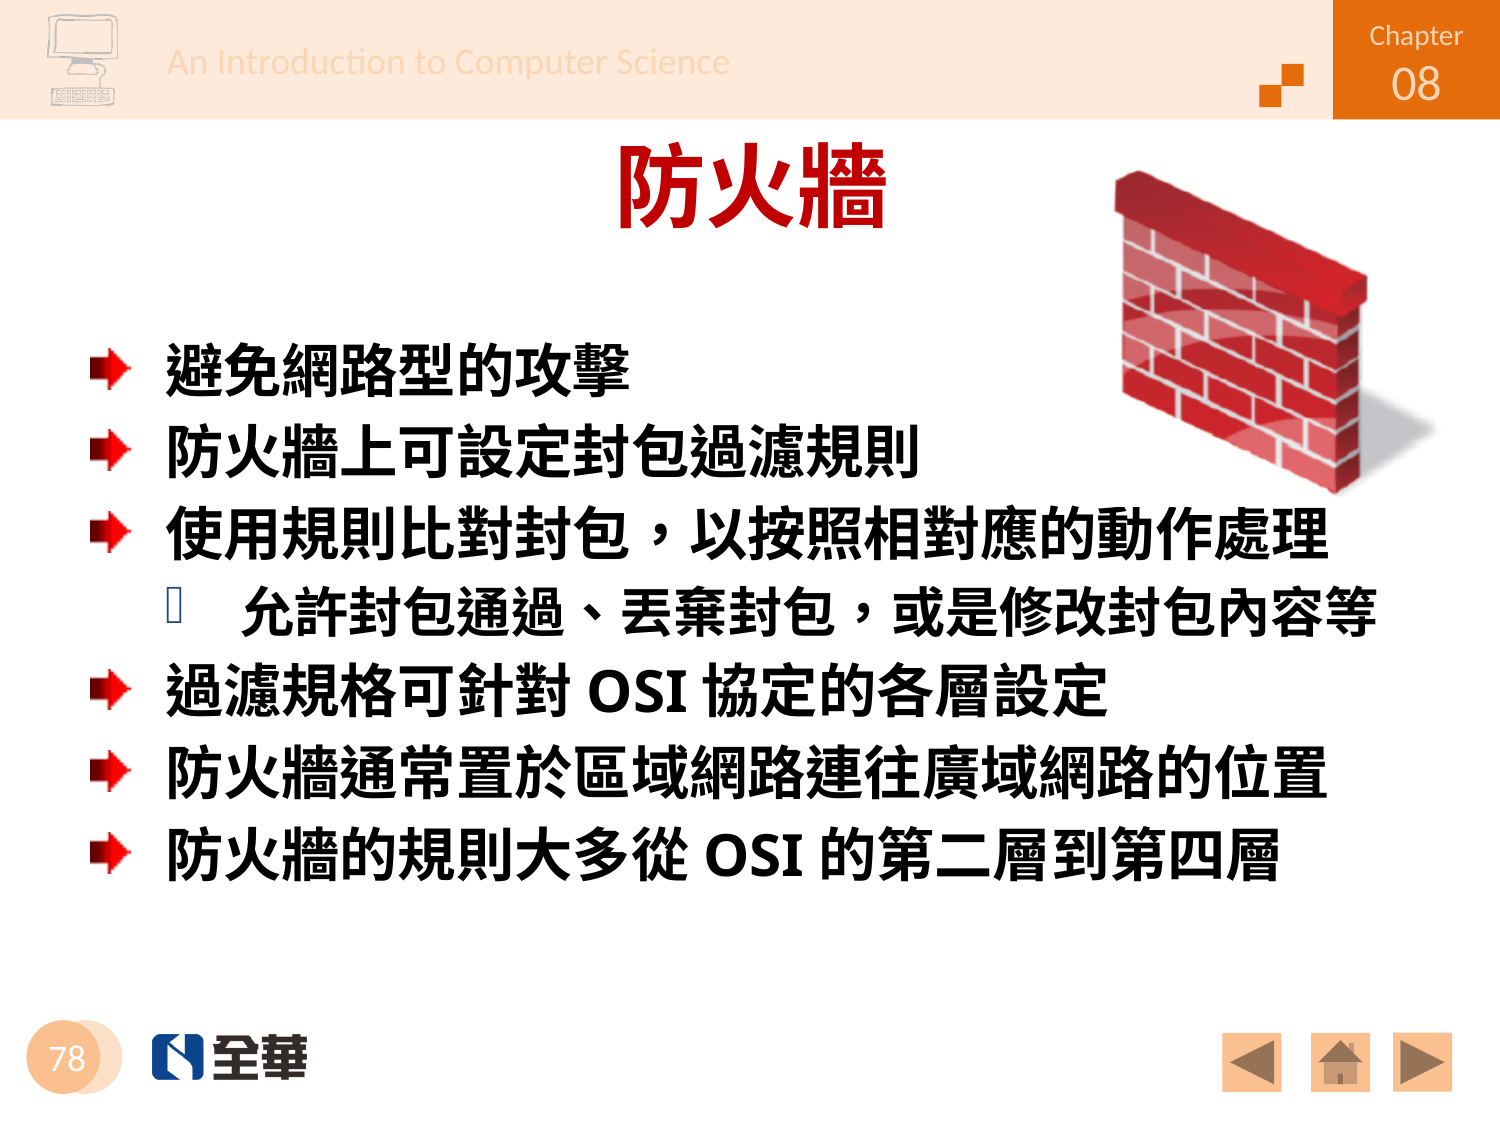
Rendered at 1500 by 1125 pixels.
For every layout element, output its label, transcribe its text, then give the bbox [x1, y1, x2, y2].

picture [90, 750, 131, 792]
picture [152, 1034, 307, 1080]
picture [90, 348, 131, 390]
title 防火牆 [76, 90, 1427, 278]
picture [47, 14, 118, 106]
picture [90, 429, 131, 471]
picture [1092, 145, 1446, 507]
list 避免網路型的攻擊 防火牆上可設定封包過濾規則 使用規則比對封包，以按照相對應的動作處理 允許封包通過、丟棄封包，或是修改封包內容等 過濾規格可針對OSI協定的各層設定 防火牆通常置於區域網路連往廣域網路的位置 防火牆的規則大多從OSI的第二層到第四層 [75, 326, 1425, 1005]
picture [90, 511, 131, 553]
picture [90, 832, 131, 874]
picture [90, 669, 131, 710]
